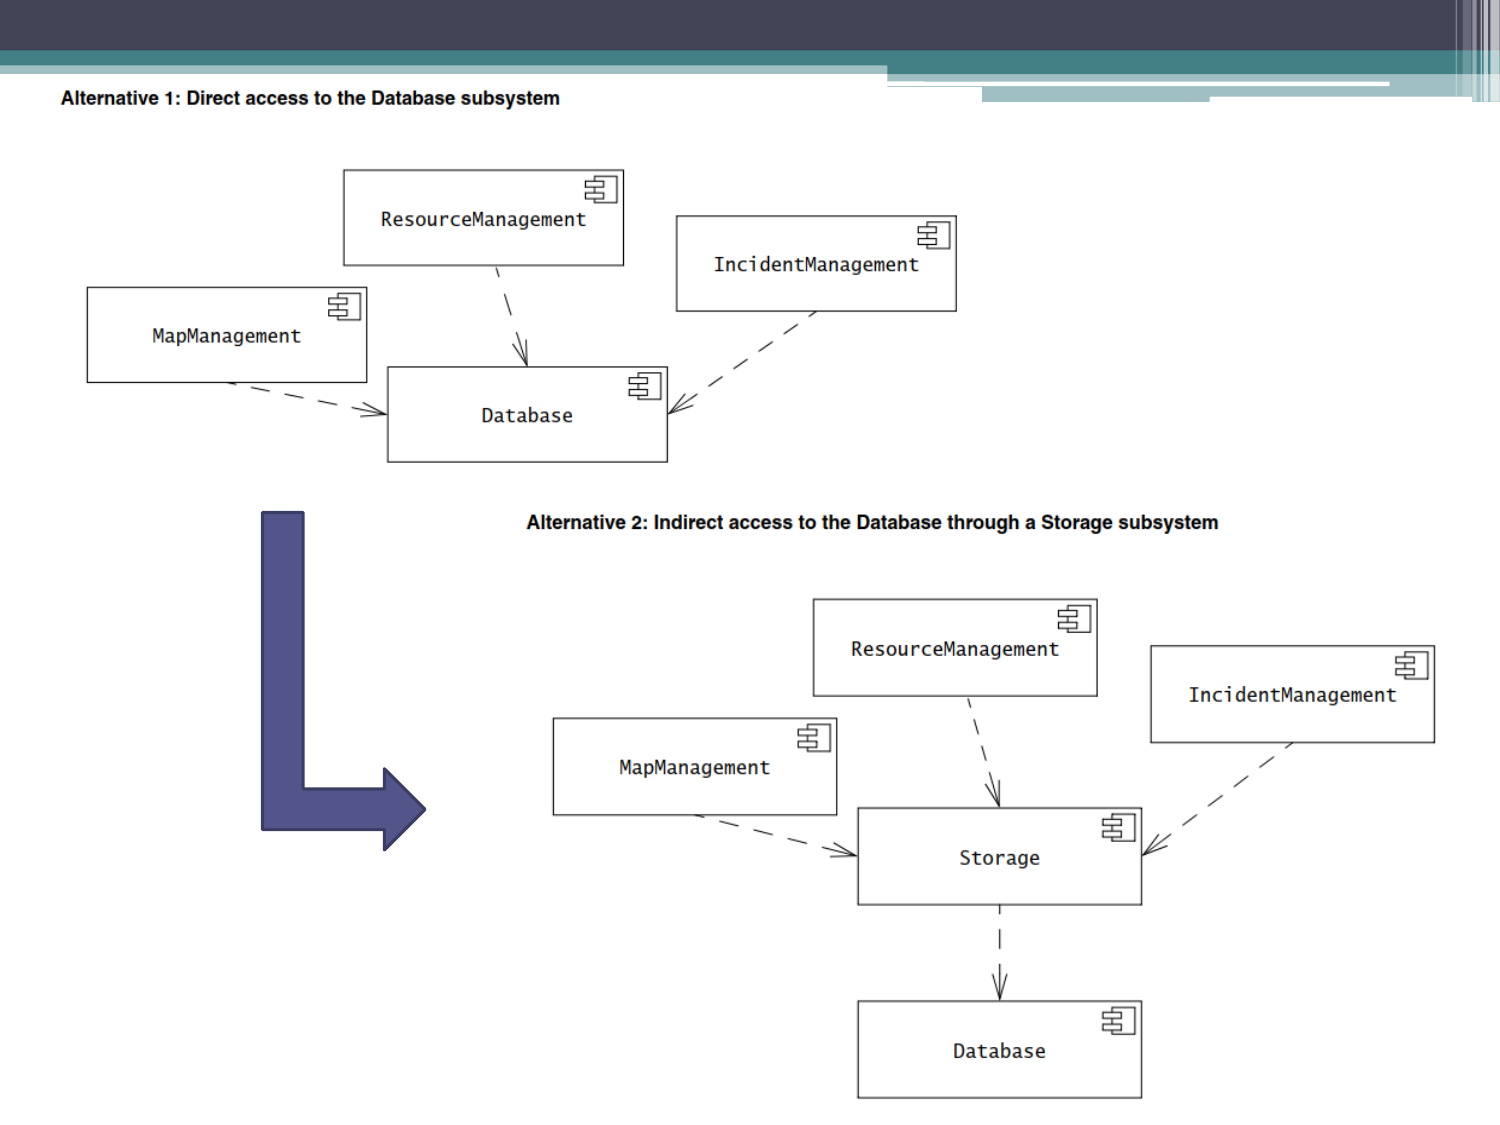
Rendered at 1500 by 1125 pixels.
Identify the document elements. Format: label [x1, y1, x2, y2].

text_box [262, 512, 426, 850]
picture [37, 87, 982, 483]
picture [506, 499, 1457, 1110]
